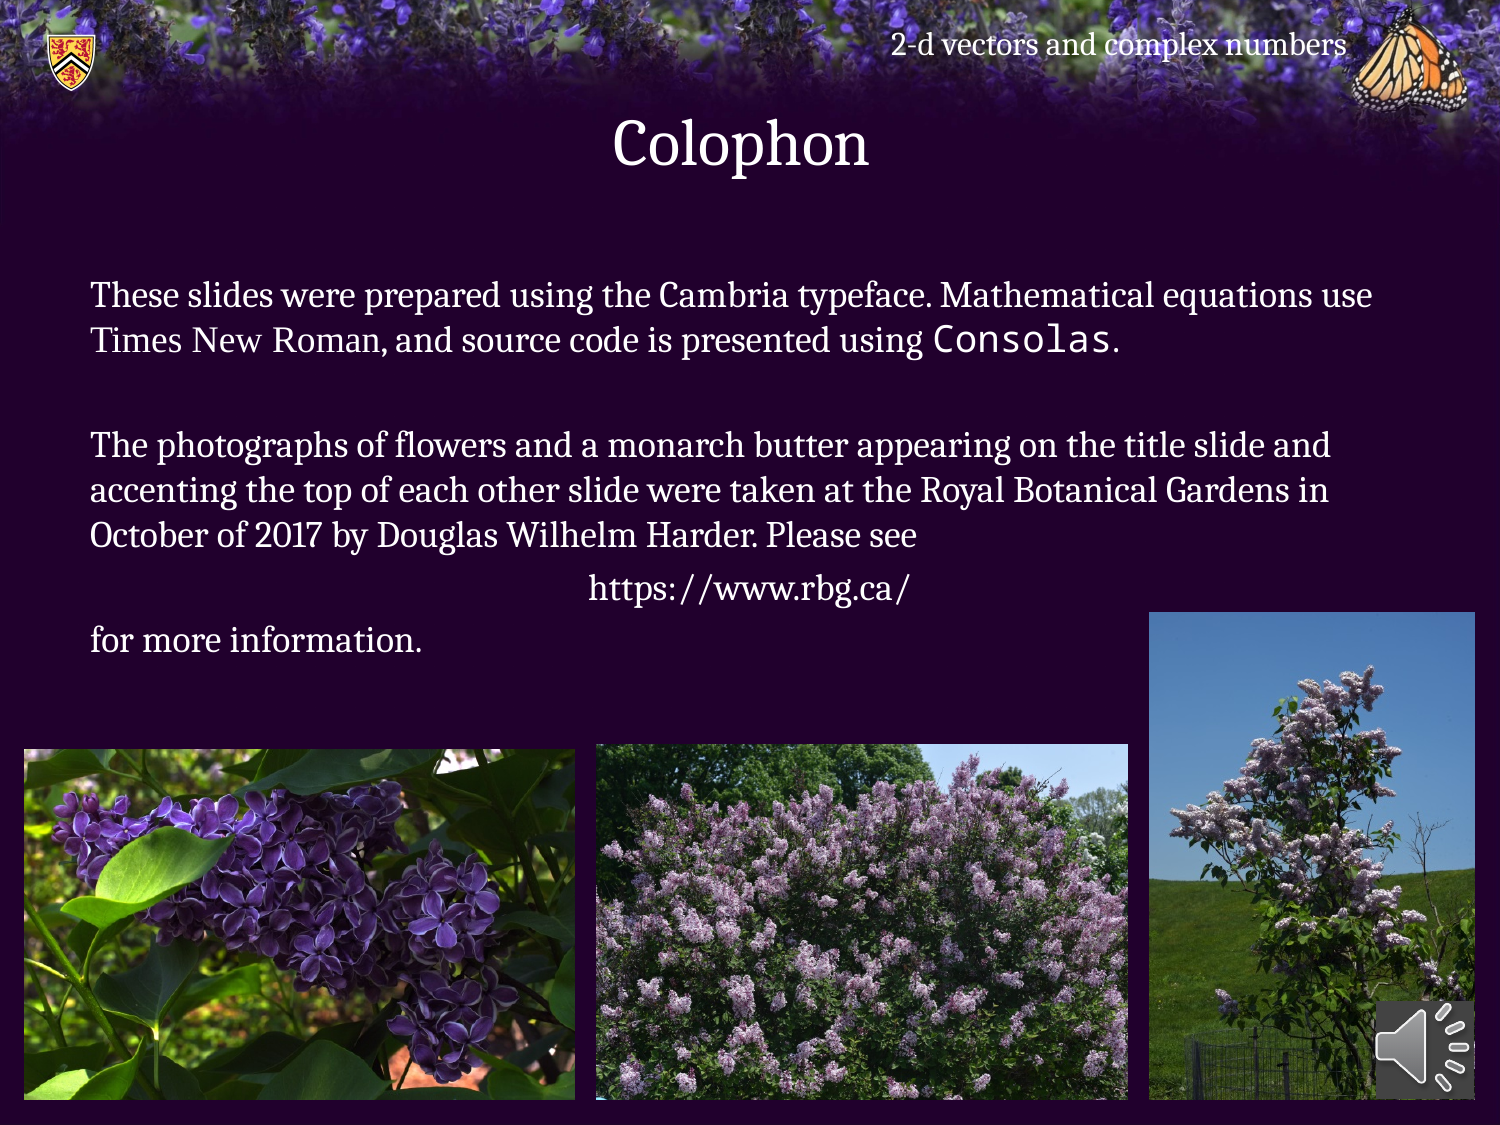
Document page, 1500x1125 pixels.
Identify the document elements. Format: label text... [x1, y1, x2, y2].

list These slides were prepared using the Cambria typeface. Mathematical equations use Times New Roman, and source code is presented using Consolas. The photographs of flowers and a monarch butter appearing on the title slide and accenting the top of each other slide were taken at the Royal Botanical Gardens in October of 2017 by Douglas Wilhelm Harder. Please see https://www.rbg.ca/ for more information. [75, 262, 1425, 1005]
picture [0, 0, 1500, 1125]
title Colophon [75, 45, 1425, 233]
footer 2-d vectors and complex numbers [575, 12, 1363, 73]
